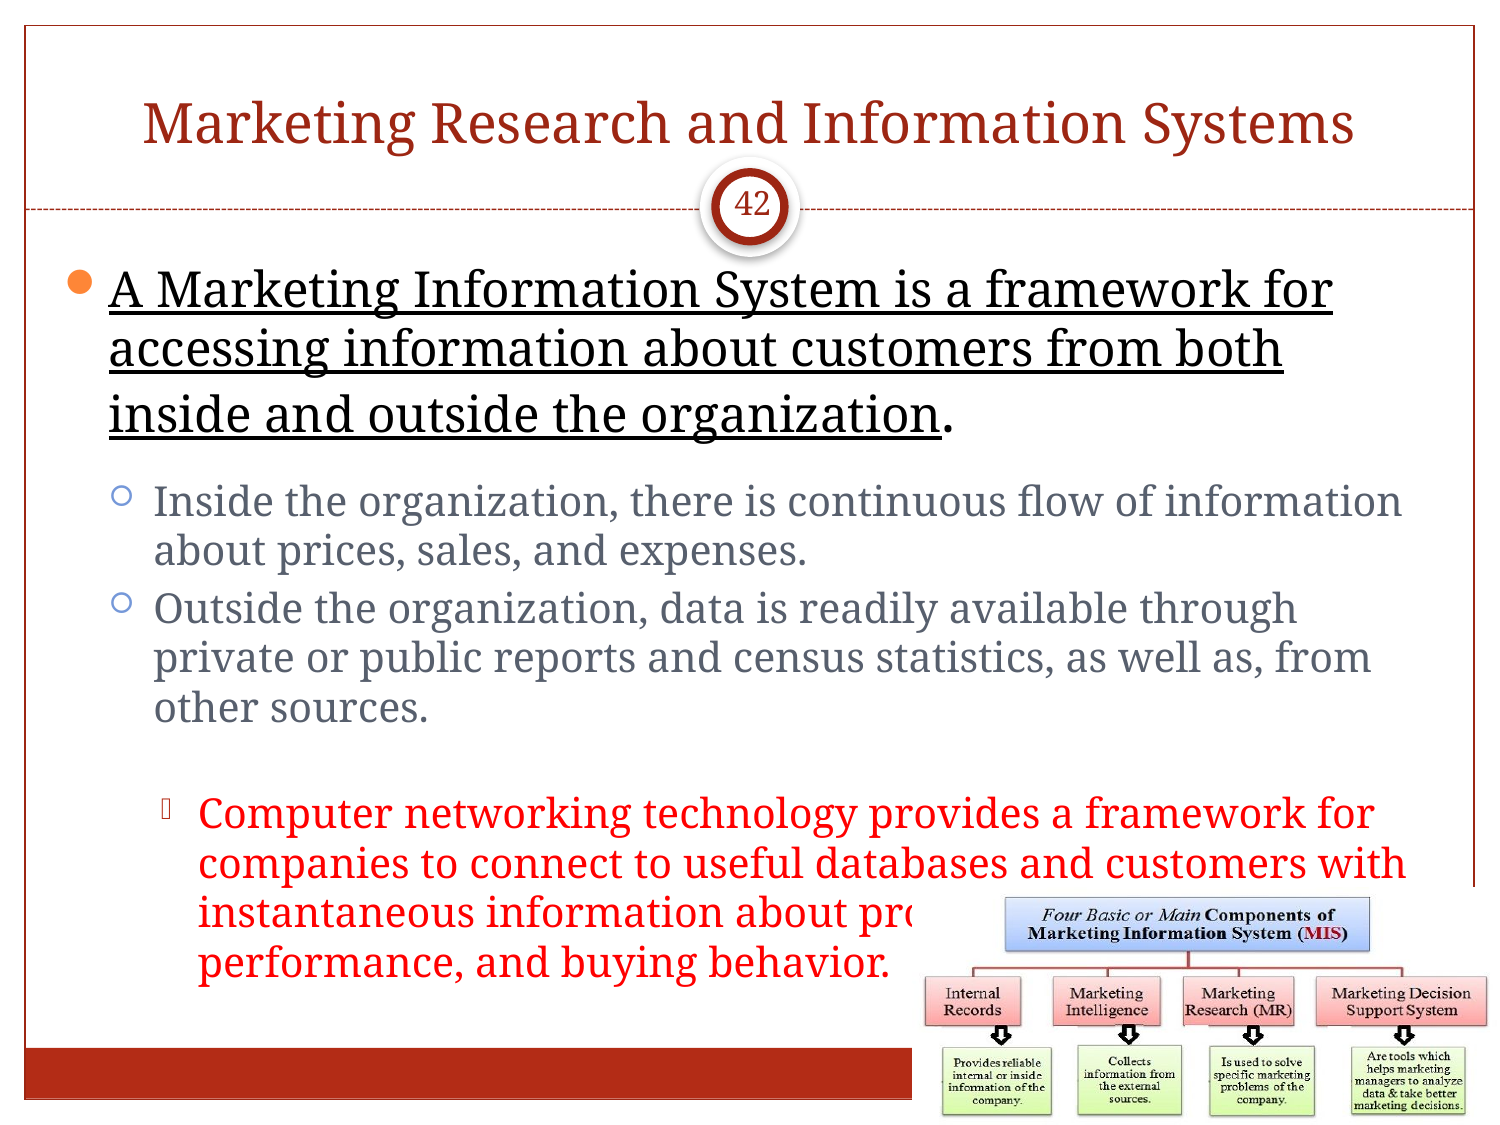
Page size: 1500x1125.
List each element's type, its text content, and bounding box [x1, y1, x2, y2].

list A Marketing Information System is a framework for accessing information about customers from both inside and outside the organization. Inside the organization, there is continuous flow of information about prices, sales, and expenses. Outside the organization, data is readily available through private or public reports and census statistics, as well as, from other sources. Computer networking technology provides a framework for companies to connect to useful databases and customers with instantaneous information about product acceptance, sales performance, and buying behavior. [49, 250, 1445, 1001]
picture [912, 887, 1500, 1125]
title Marketing Research and Information Systems [49, 37, 1450, 162]
slide_number 42 [715, 168, 791, 241]
